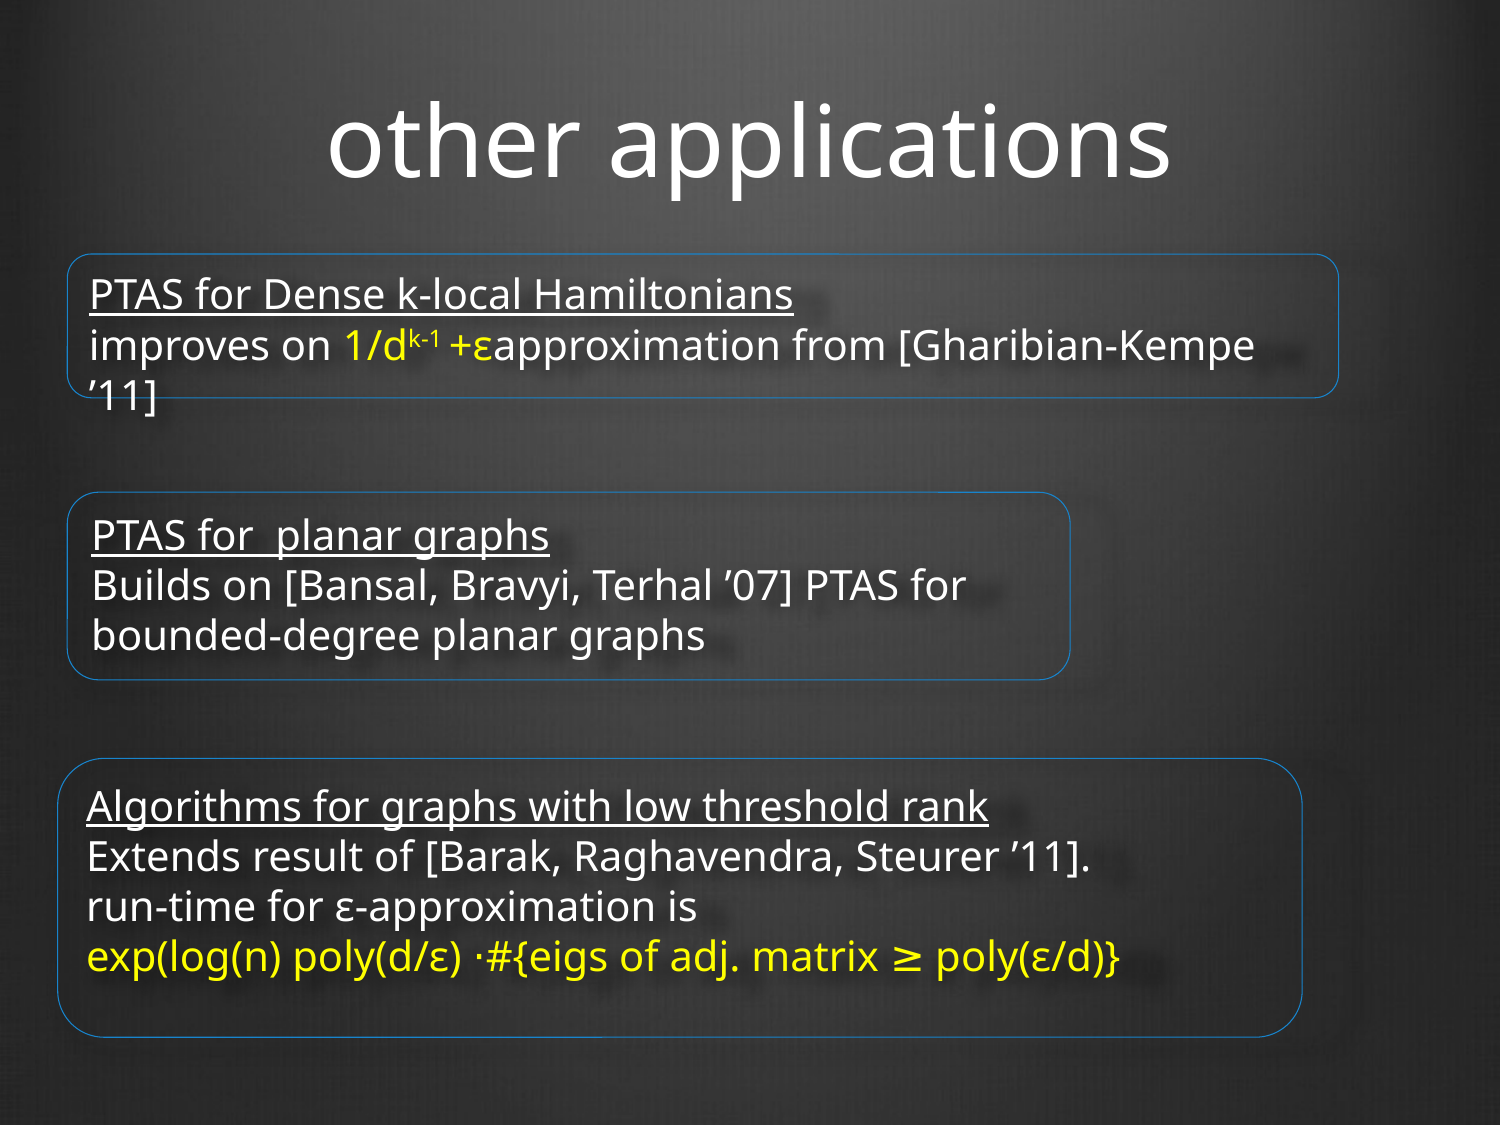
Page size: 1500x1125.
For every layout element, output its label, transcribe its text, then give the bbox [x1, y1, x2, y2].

text_box PTAS for planar graphs Builds on [Bansal, Bravyi, Terhal ’07] PTAS for bounded-degree planar graphs [66, 491, 1071, 681]
text_box Algorithms for graphs with low threshold rank Extends result of [Barak, Raghavendra, Steurer ’11]. run-time for ε-approximation is exp(log(n) poly(d/ε) ⋅#{eigs of adj. matrix ≥ poly(ε/d)} [57, 757, 1303, 1038]
title other applications [112, 19, 1388, 252]
text_box PTAS for Dense k-local Hamiltonians improves on 1/dk-1 +εapproximation from [Gharibian-Kempe ’11] [66, 253, 1340, 399]
